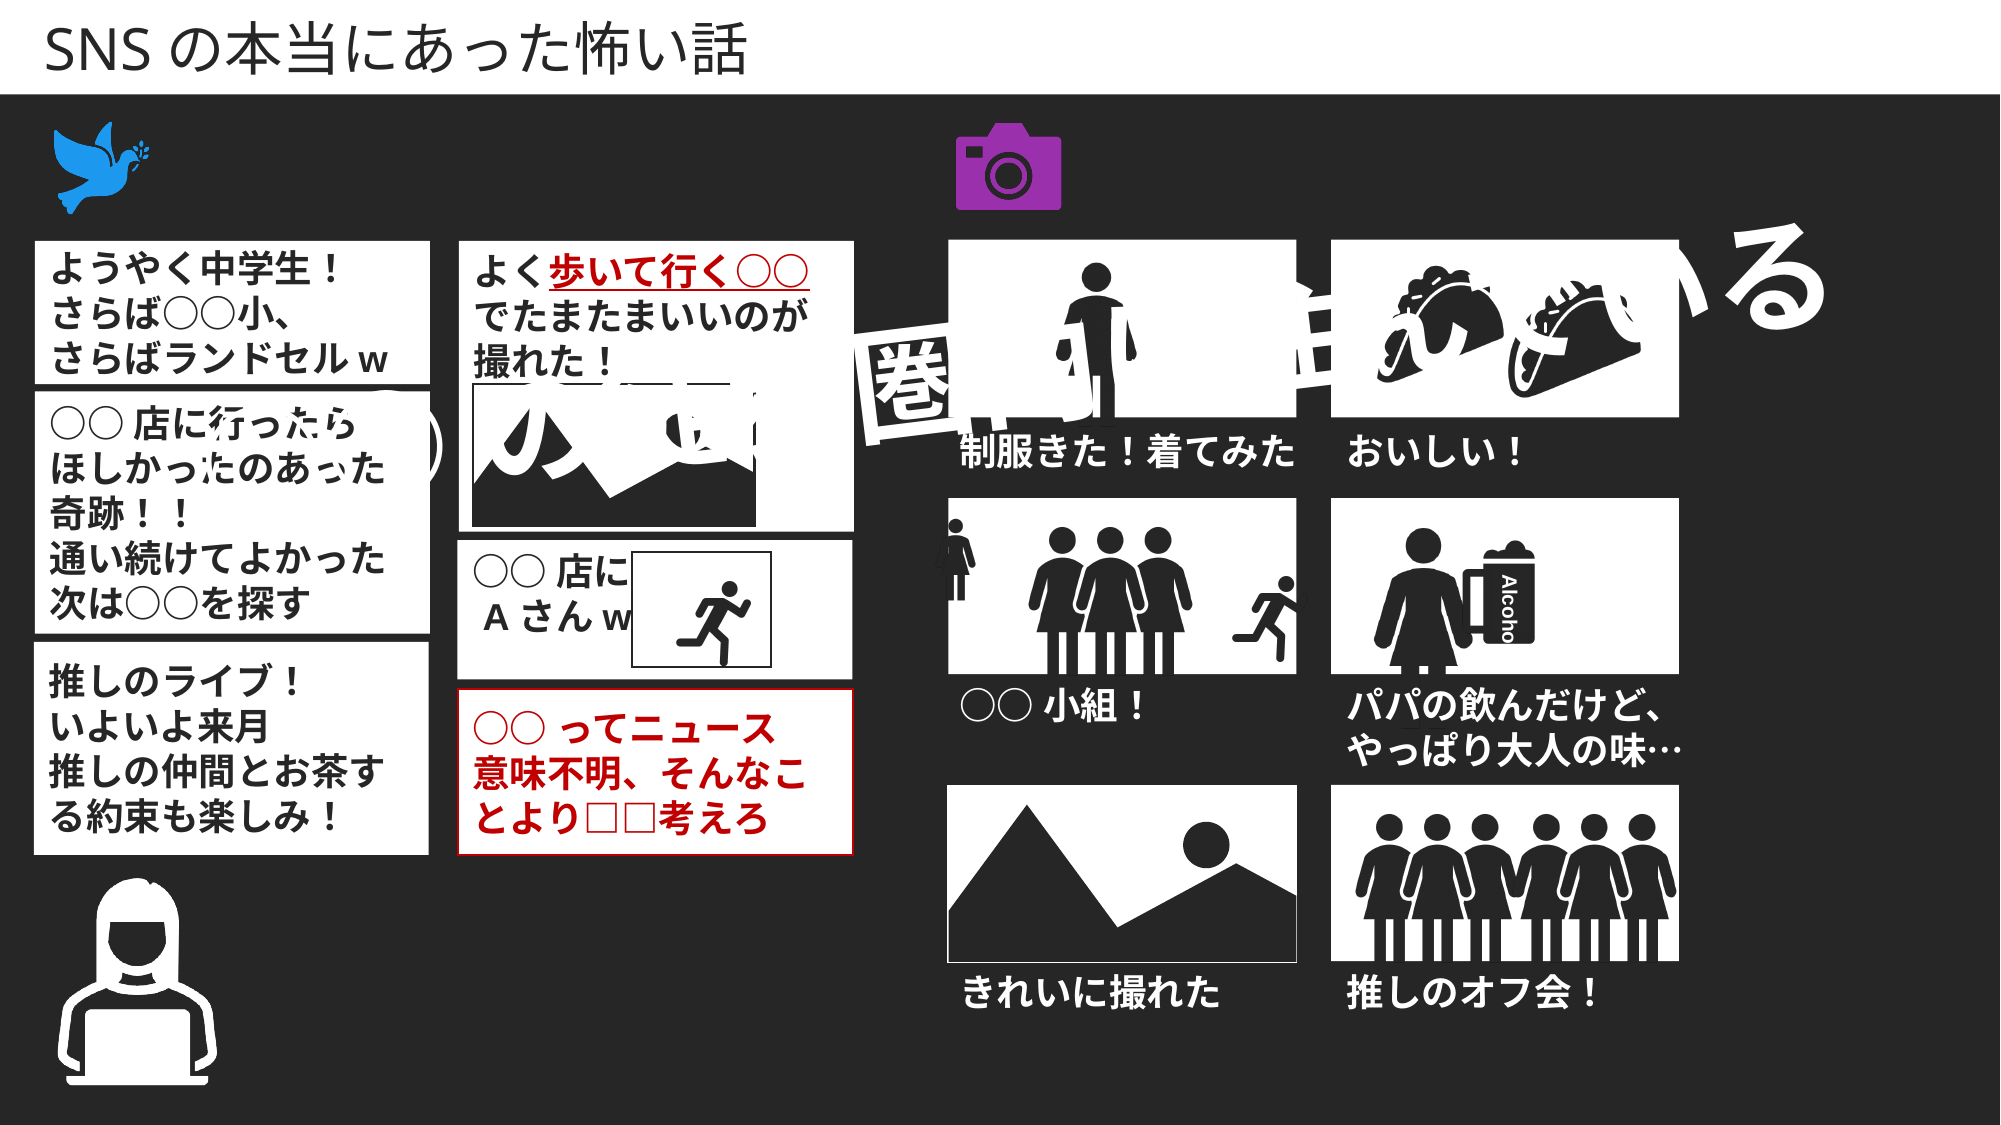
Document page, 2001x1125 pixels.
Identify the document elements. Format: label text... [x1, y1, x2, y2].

text_box ○○ってニュース 意味不明、そんなことより□□考えろ [457, 688, 854, 856]
text_box きれいに撮れた [944, 961, 1315, 1020]
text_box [473, 383, 755, 527]
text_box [948, 785, 1297, 962]
text_box [1330, 784, 1680, 962]
text_box ○○小組！ [944, 674, 1315, 733]
text_box [947, 239, 1297, 291]
picture [1222, 521, 1560, 735]
text_box よく歩いて行く○○でたまたまいいのが撮れた！ [458, 240, 855, 351]
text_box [20, 856, 254, 1090]
picture [665, 576, 761, 671]
picture [1018, 509, 1202, 693]
text_box [631, 551, 772, 668]
picture [1344, 796, 1686, 980]
text_box [1330, 239, 1369, 244]
text_box [947, 497, 1297, 674]
text_box ○○店に行ったら ほしかったのあった 奇跡！！ 通い続けてよかった 次は○○を探す [34, 390, 431, 635]
picture [945, 103, 1072, 231]
text_box ○○店に Aさんw [456, 539, 853, 680]
text_box パパの飲んだけど､やっぱり大人の味… [1331, 674, 1702, 789]
picture [1008, 257, 1184, 432]
picture [1361, 248, 1649, 414]
text_box ○○の徒歩圏内に住んでいる [104, 284, 1158, 559]
picture [912, 516, 999, 603]
text_box [0, 95, 2000, 1125]
text_box [1330, 497, 1680, 674]
text_box 推しのライブ！ いよいよ来月 推しの仲間とお茶する約束も楽しみ！ [33, 641, 430, 856]
text_box よく歩いて行く○○でたまたまいいのが撮れた！ [458, 470, 855, 533]
picture [44, 111, 159, 226]
text_box 制服きた！着てみた [944, 420, 1315, 479]
text_box SNSの本当にあった怖い話 [0, 0, 2000, 95]
text_box ○○の徒歩圏内に住んでいる [1184, 173, 1933, 429]
text_box Alcohol [1388, 654, 1532, 774]
text_box ようやく中学生！ さらば○○小、 さらばランドセルw [34, 240, 431, 385]
text_box 推しのオフ会！ [1331, 960, 1702, 1019]
text_box おいしい！ [1331, 420, 1702, 479]
text_box [1330, 368, 1680, 418]
